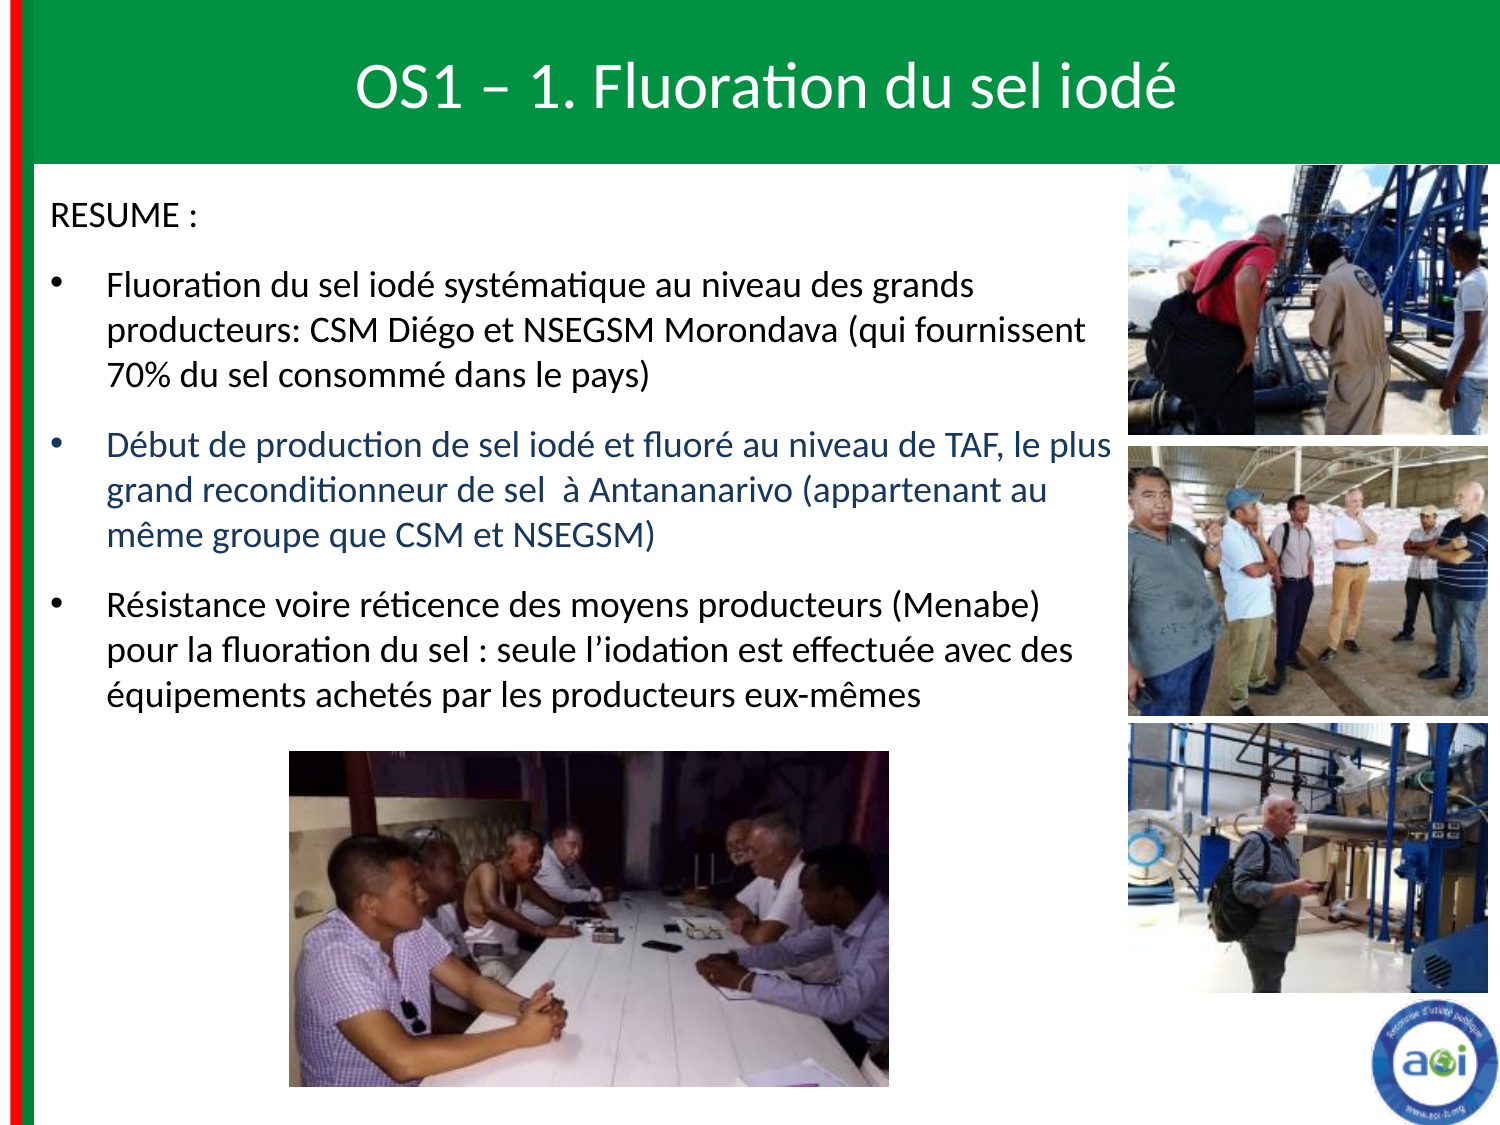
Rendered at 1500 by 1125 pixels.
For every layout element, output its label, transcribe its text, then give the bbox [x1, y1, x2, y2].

picture [1127, 723, 1488, 994]
picture [1369, 997, 1500, 1125]
text_box [10, 0, 23, 1125]
picture [1127, 446, 1488, 717]
picture [1127, 165, 1488, 435]
picture [289, 751, 889, 1087]
title OS1 – 1. Fluoration du sel iodé [34, 0, 1500, 164]
text_box [23, 0, 34, 1125]
list RESUME : Fluoration du sel iodé systématique au niveau des grands producteurs: CSM Diégo et NSEGSM Morondava (qui fournissent 70% du sel consommé dans le pays) Début de production de sel iodé et fluoré au niveau de TAF, le plus grand reconditionneur de sel à Antananarivo (appartenant au même groupe que CSM et NSEGSM) Résistance voire réticence des moyens producteurs (Menabe) pour la fluoration du sel : seule l’iodation est effectuée avec des équipements achetés par les producteurs eux-mêmes [35, 182, 1128, 681]
